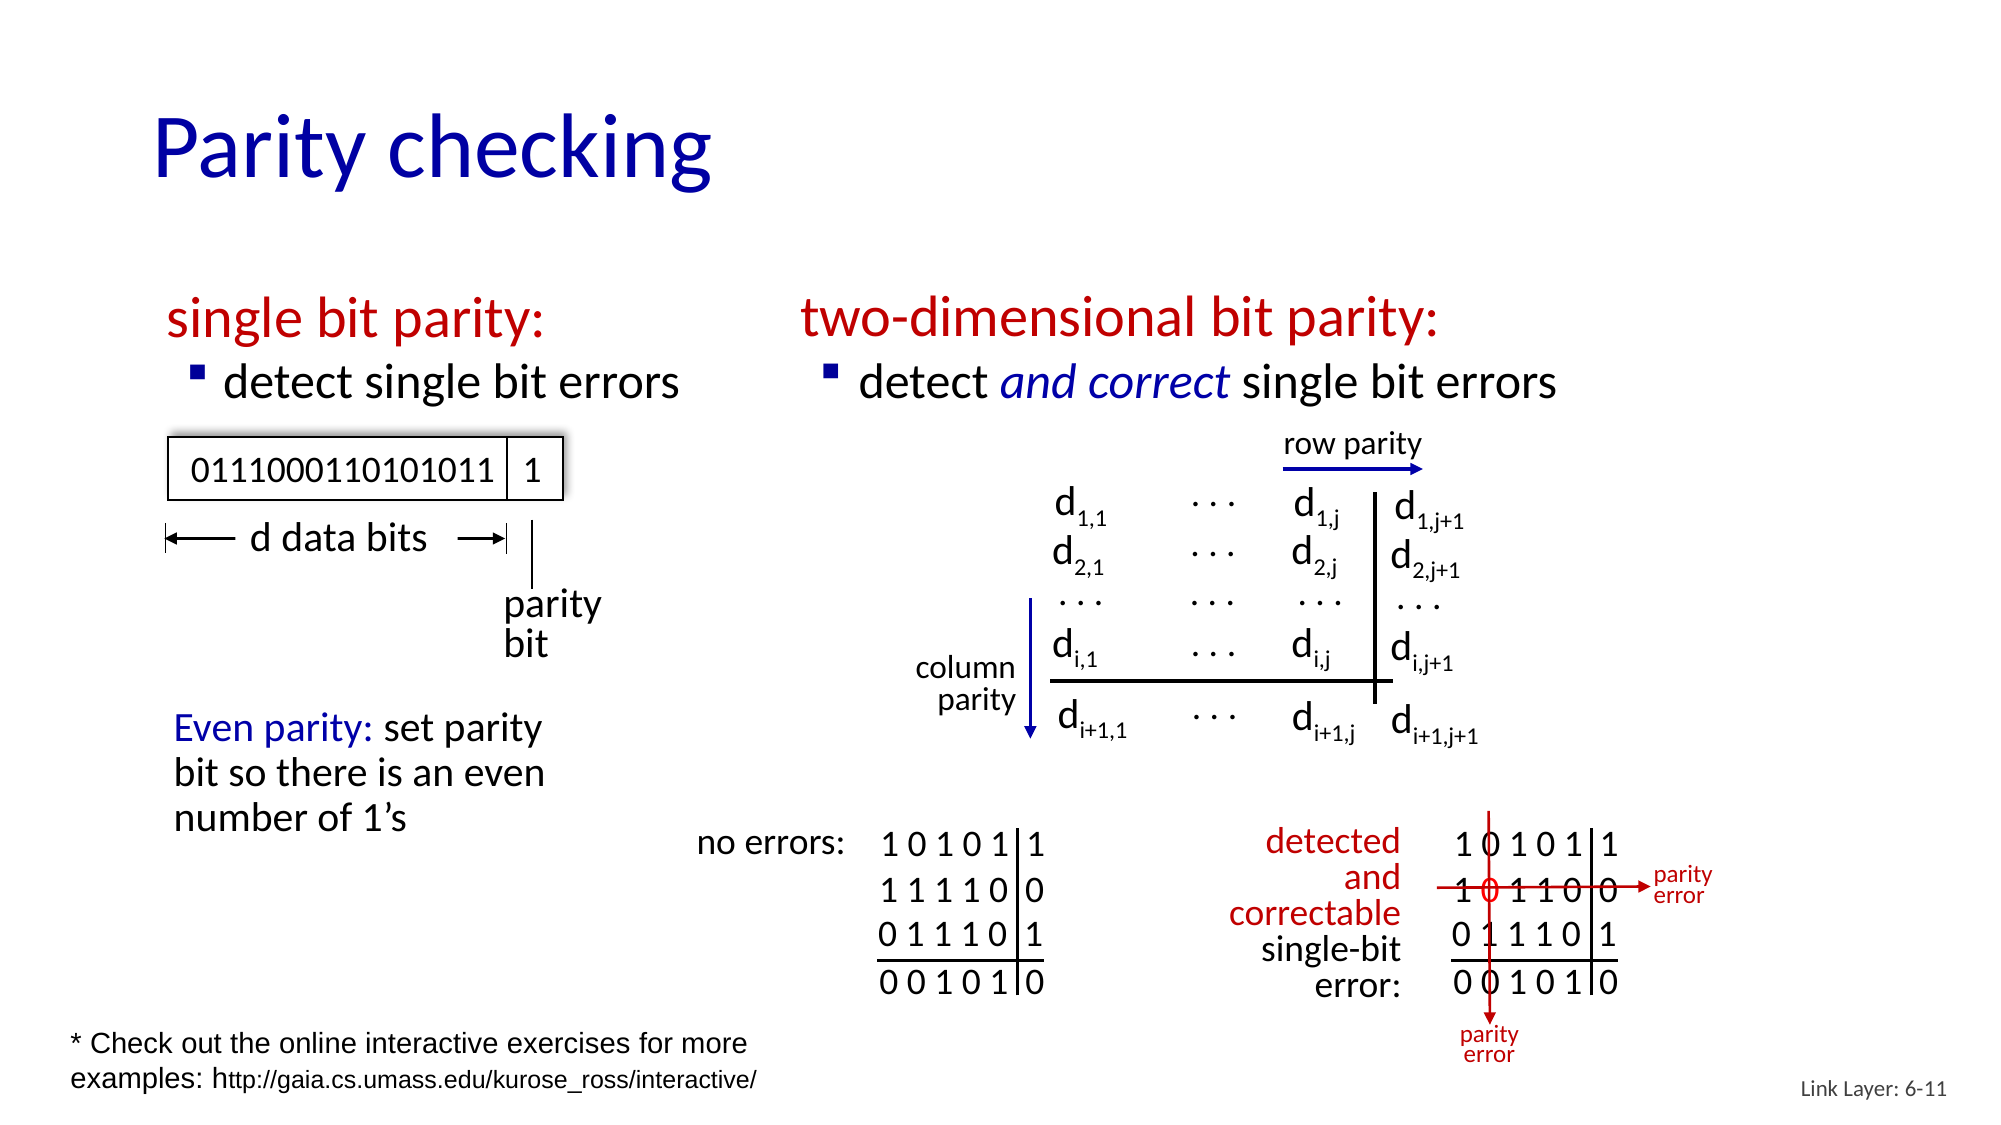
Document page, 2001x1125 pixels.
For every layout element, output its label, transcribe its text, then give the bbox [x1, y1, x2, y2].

text_box [167, 436, 564, 501]
text_box Even parity: set parity bit so there is an even number of 1’s [158, 698, 607, 849]
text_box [1184, 810, 1729, 1077]
text_box 0111000110101011 [175, 438, 488, 498]
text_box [680, 810, 1062, 1011]
text_box d data bits [235, 512, 458, 538]
text_box two-dimensional bit parity: detect and correct single bit errors [785, 270, 1573, 416]
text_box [899, 413, 1505, 751]
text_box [488, 437, 711, 676]
slide_number Link Layer: 6-11 [1512, 1056, 1963, 1117]
text_box * Check out the online interactive exercises for more examples: http://gaia.cs.umass.edu/kurose_ross/interactive/ [55, 1016, 796, 1102]
title Parity checking [137, 74, 1863, 221]
text_box d data bits [235, 539, 458, 567]
text_box single bit parity: detect single bit errors [152, 271, 705, 417]
